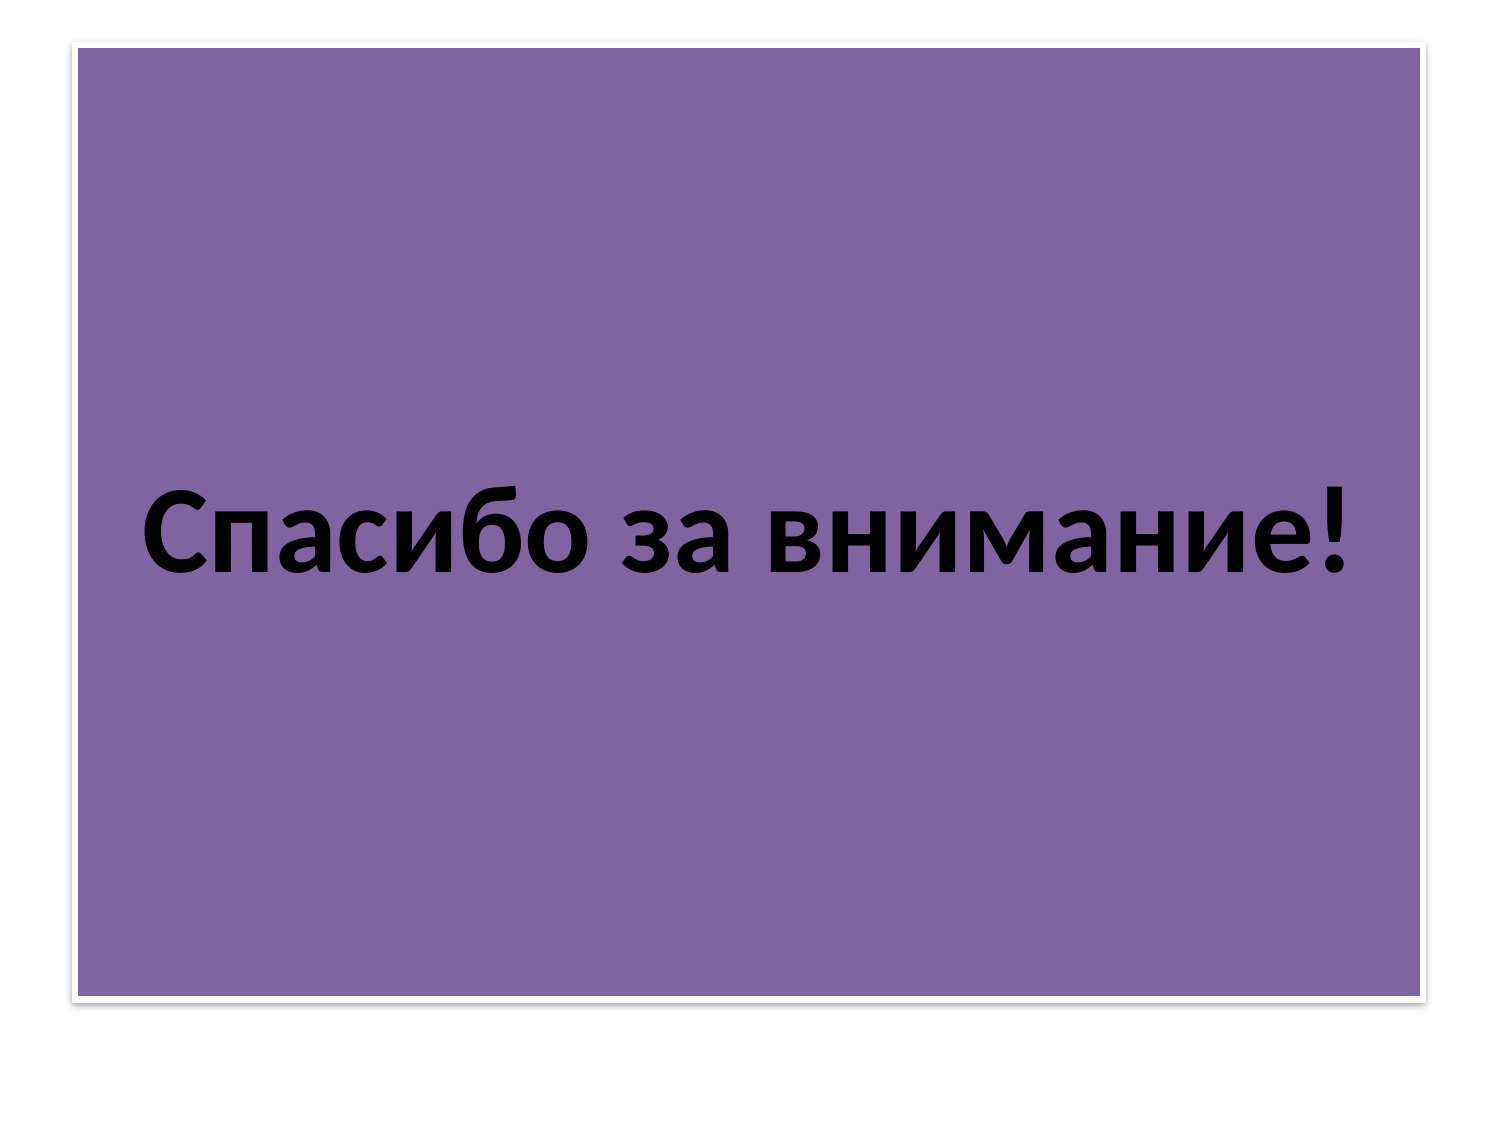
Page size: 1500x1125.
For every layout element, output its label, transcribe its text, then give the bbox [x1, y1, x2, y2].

title Спасибо за внимание! [72, 42, 1426, 1003]
